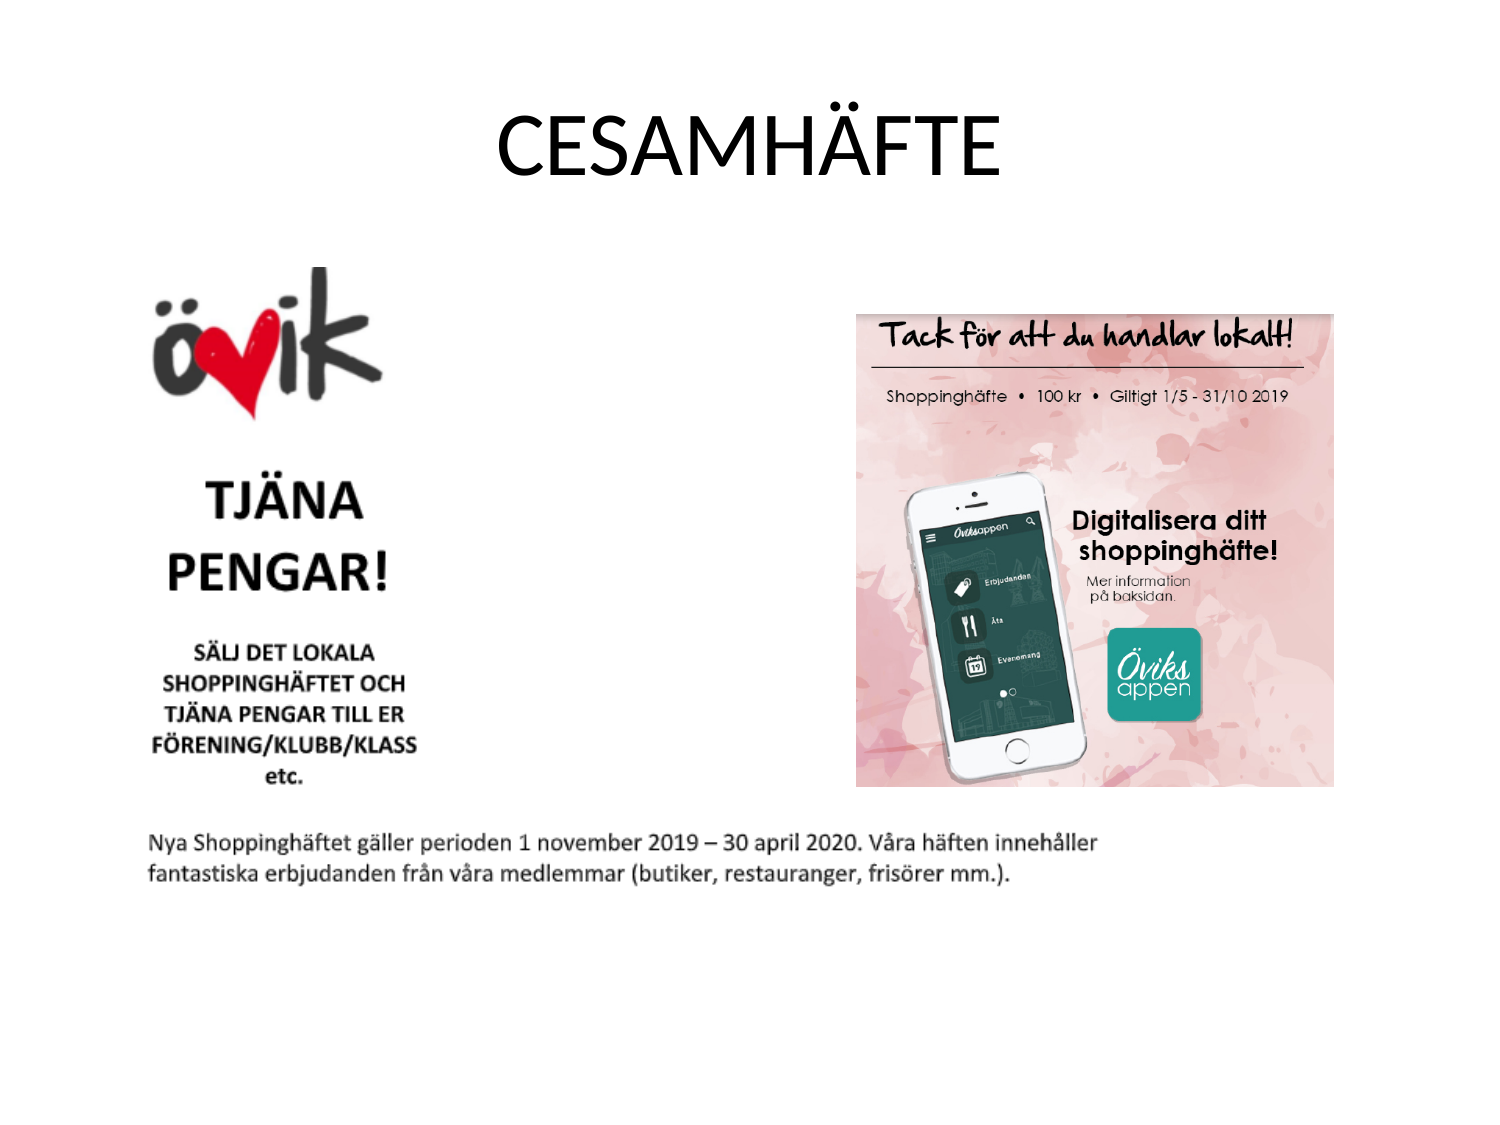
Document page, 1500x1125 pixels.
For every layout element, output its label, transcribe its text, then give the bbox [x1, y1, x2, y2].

title CESAMHÄFTE [75, 45, 1425, 233]
picture [856, 314, 1334, 788]
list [76, 266, 1157, 924]
